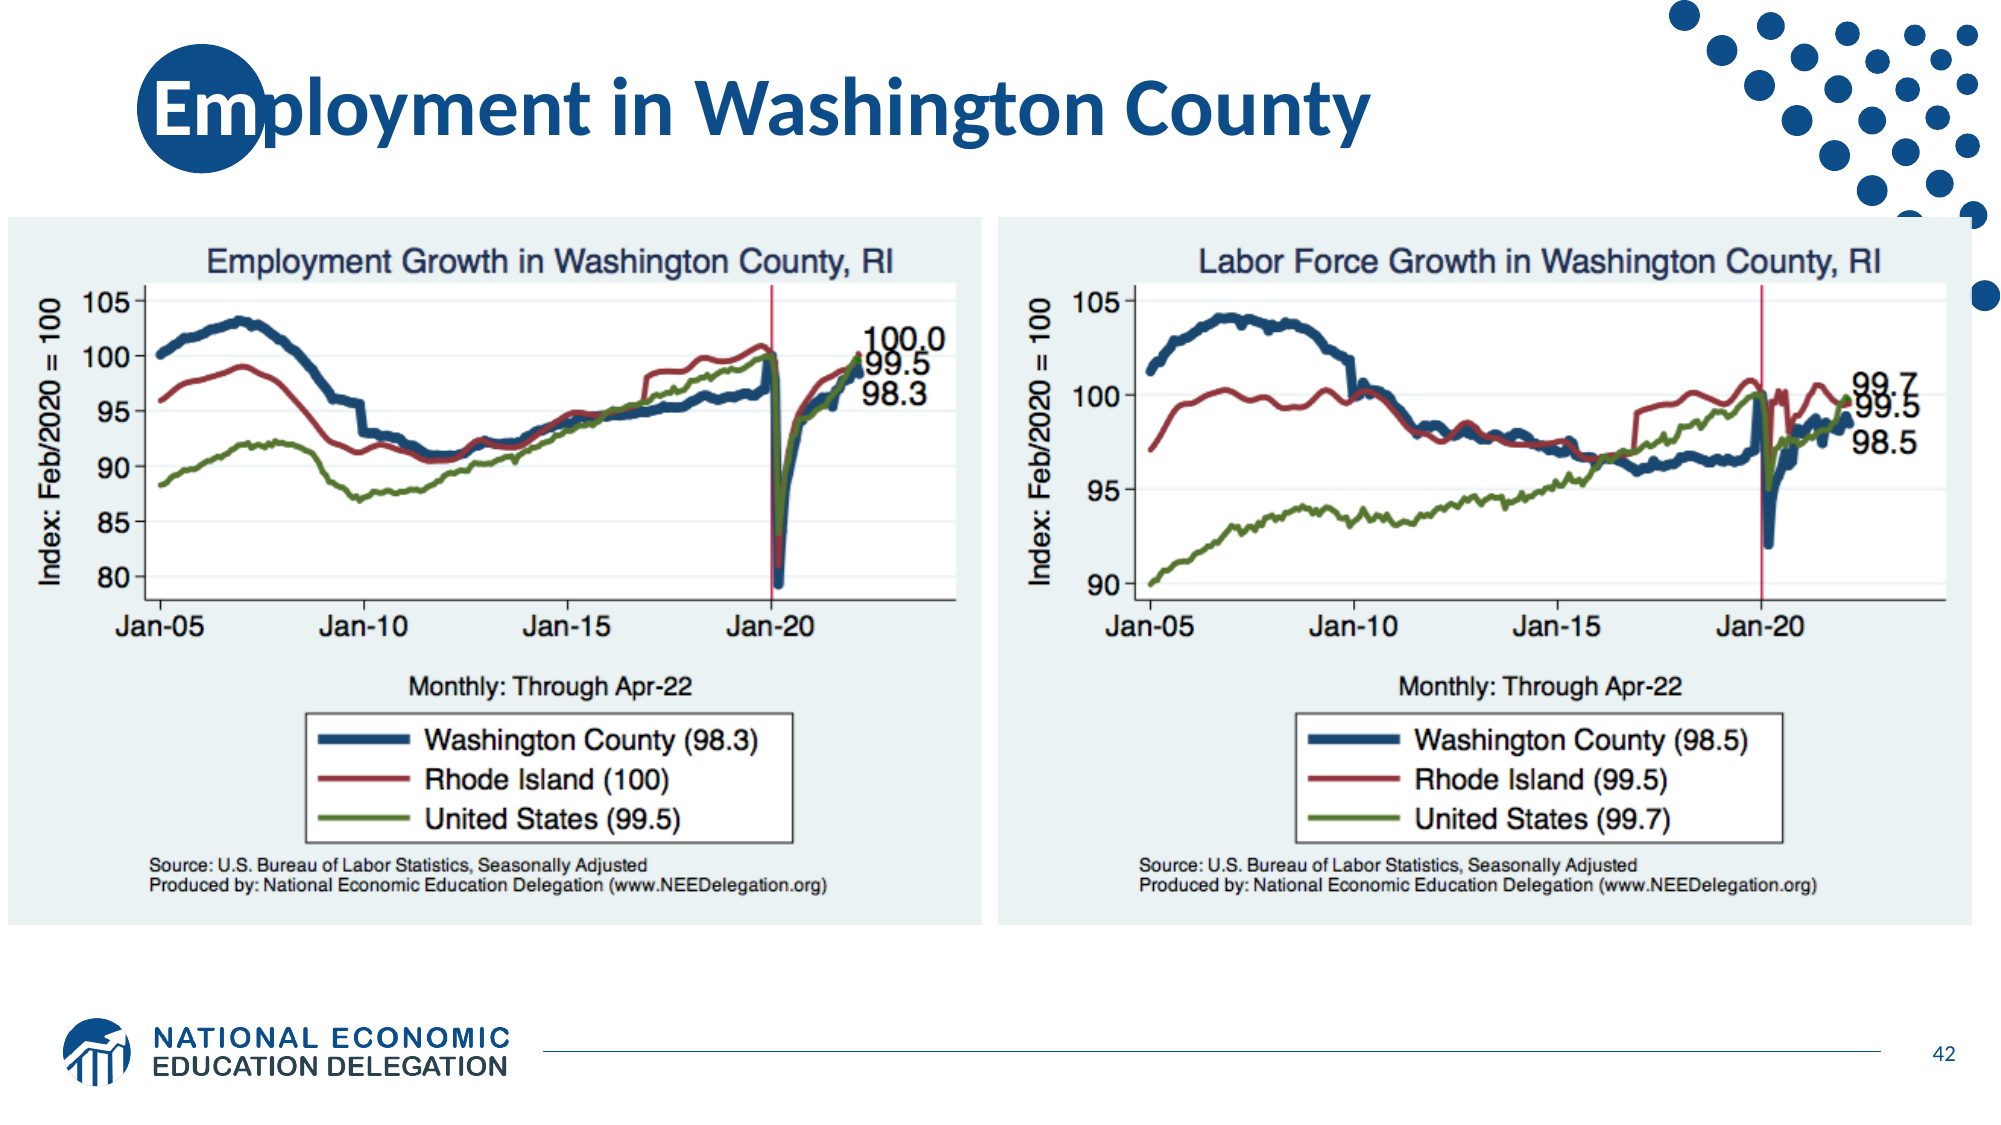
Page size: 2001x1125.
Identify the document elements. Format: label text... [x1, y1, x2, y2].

slide_number 42 [1521, 1022, 1972, 1082]
picture [55, 1013, 520, 1091]
picture [8, 217, 982, 925]
picture [998, 217, 1972, 925]
title Employment in Washington County [137, 0, 1863, 218]
